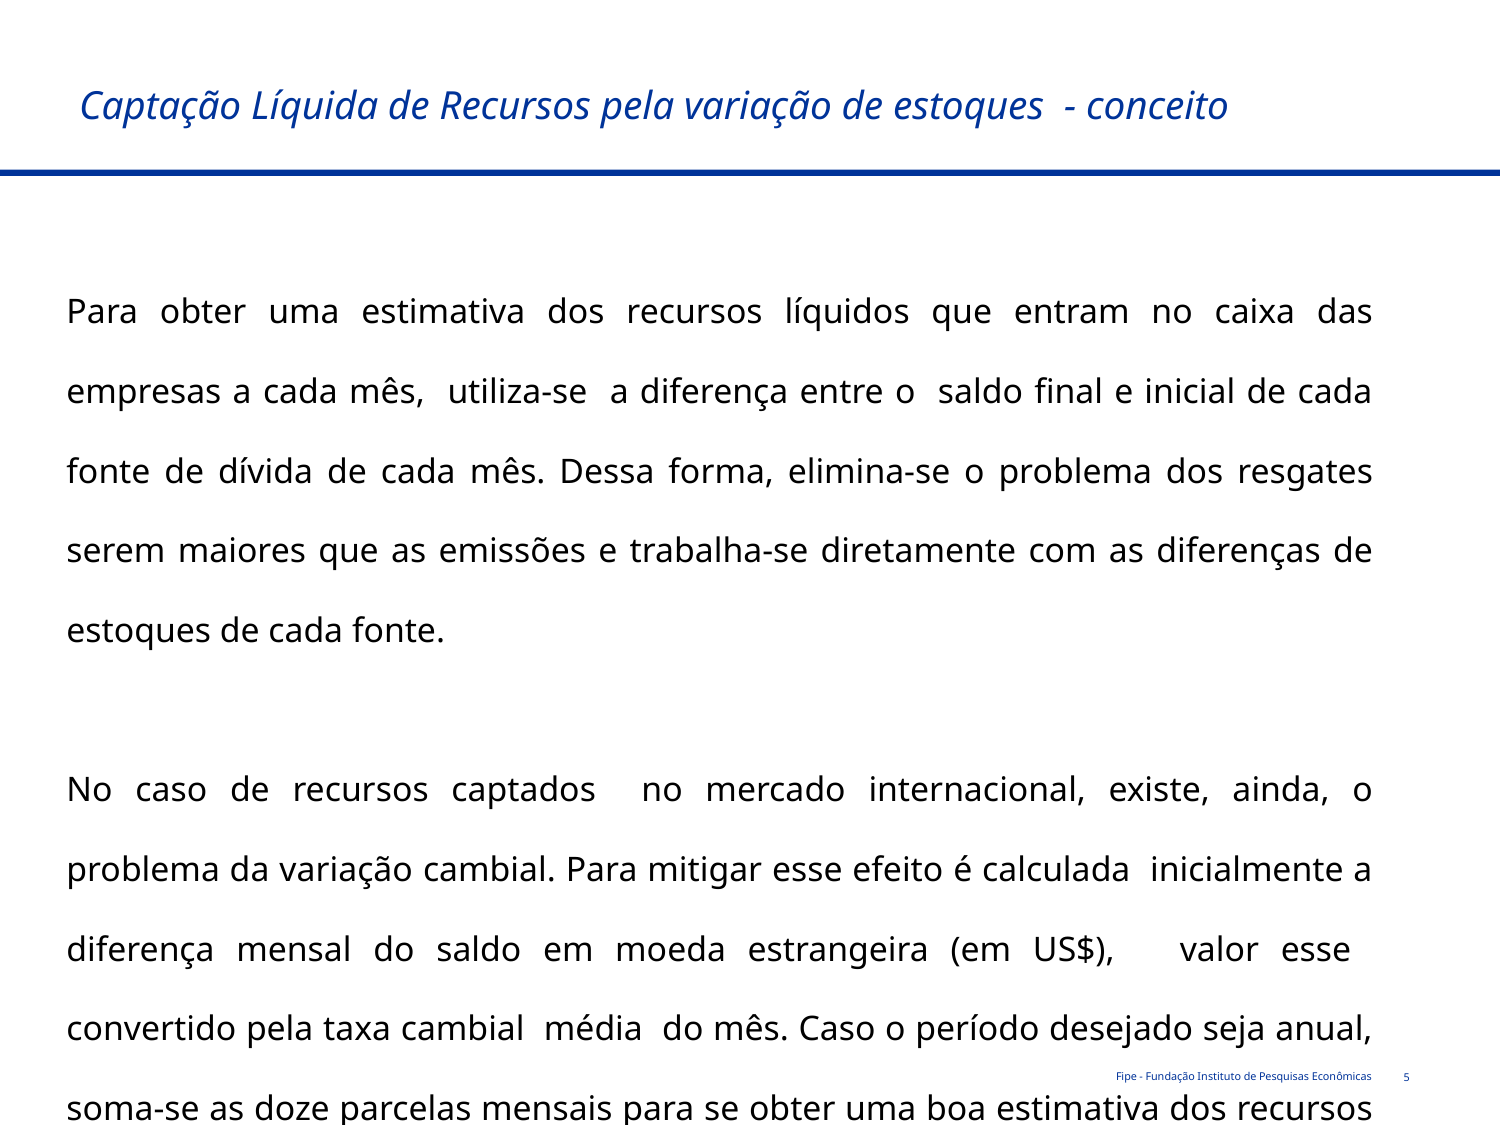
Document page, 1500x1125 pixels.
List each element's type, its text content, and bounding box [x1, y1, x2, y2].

text_box Captação Líquida de Recursos pela variação de estoques - conceito [64, 28, 1376, 135]
text_box Para obter uma estimativa dos recursos líquidos que entram no caixa das empresas a cada mês, utiliza-se a diferença entre o saldo final e inicial de cada fonte de dívida de cada mês. Dessa forma, elimina-se o problema dos resgates serem maiores que as emissões e trabalha-se diretamente com as diferenças de estoques de cada fonte. No caso de recursos captados no mercado internacional, existe, ainda, o problema da variação cambial. Para mitigar esse efeito é calculada inicialmente a diferença mensal do saldo em moeda estrangeira (em US$), valor esse convertido pela taxa cambial média do mês. Caso o período desejado seja anual, soma-se as doze parcelas mensais para se obter uma boa estimativa dos recursos internacionais que tenham entrado no caixa da empresa. [51, 243, 1389, 1125]
slide_number 5 [1389, 1050, 1425, 1088]
